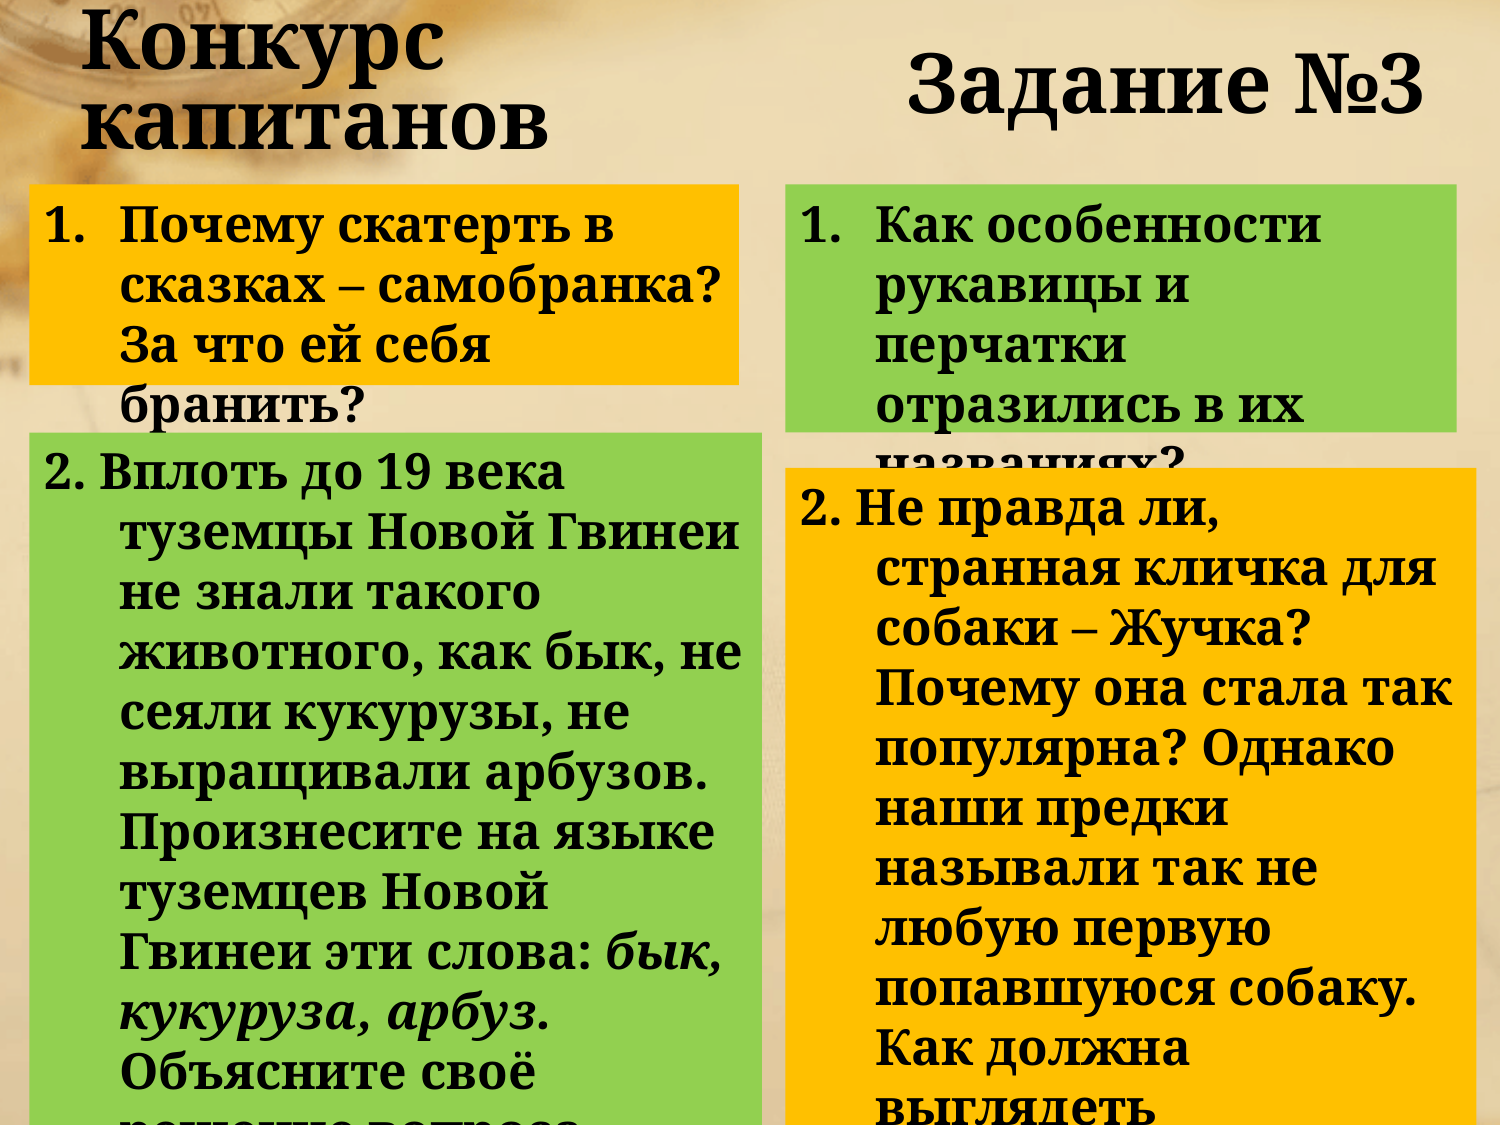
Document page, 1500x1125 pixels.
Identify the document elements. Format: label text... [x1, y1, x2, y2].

list Почему скатерть в сказках – самобранка? За что ей себя бранить? [29, 184, 740, 386]
text_box 2. Вплоть до 19 века туземцы Новой Гвинеи не знали такого животного, как бык, не сеяли кукурузы, не выращивали арбузов. Произнесите на языке туземцев Новой Гвинеи эти слова: бык, кукуруза, арбуз. Объясните своё решение вопроса. [29, 432, 762, 1125]
list Как особенности рукавицы и перчатки отразились в их названиях? [785, 184, 1457, 433]
text_box 2. Не правда ли, странная кличка для собаки – Жучка? Почему она стала так популярна? Однако наши предки называли так не любую первую попавшуюся собаку. Как должна выглядеть настоящая Жучка? [785, 467, 1477, 1125]
text_box Задание №3 [891, 45, 1463, 138]
picture [0, 0, 1500, 1125]
title Конкурс капитанов [64, 44, 857, 173]
